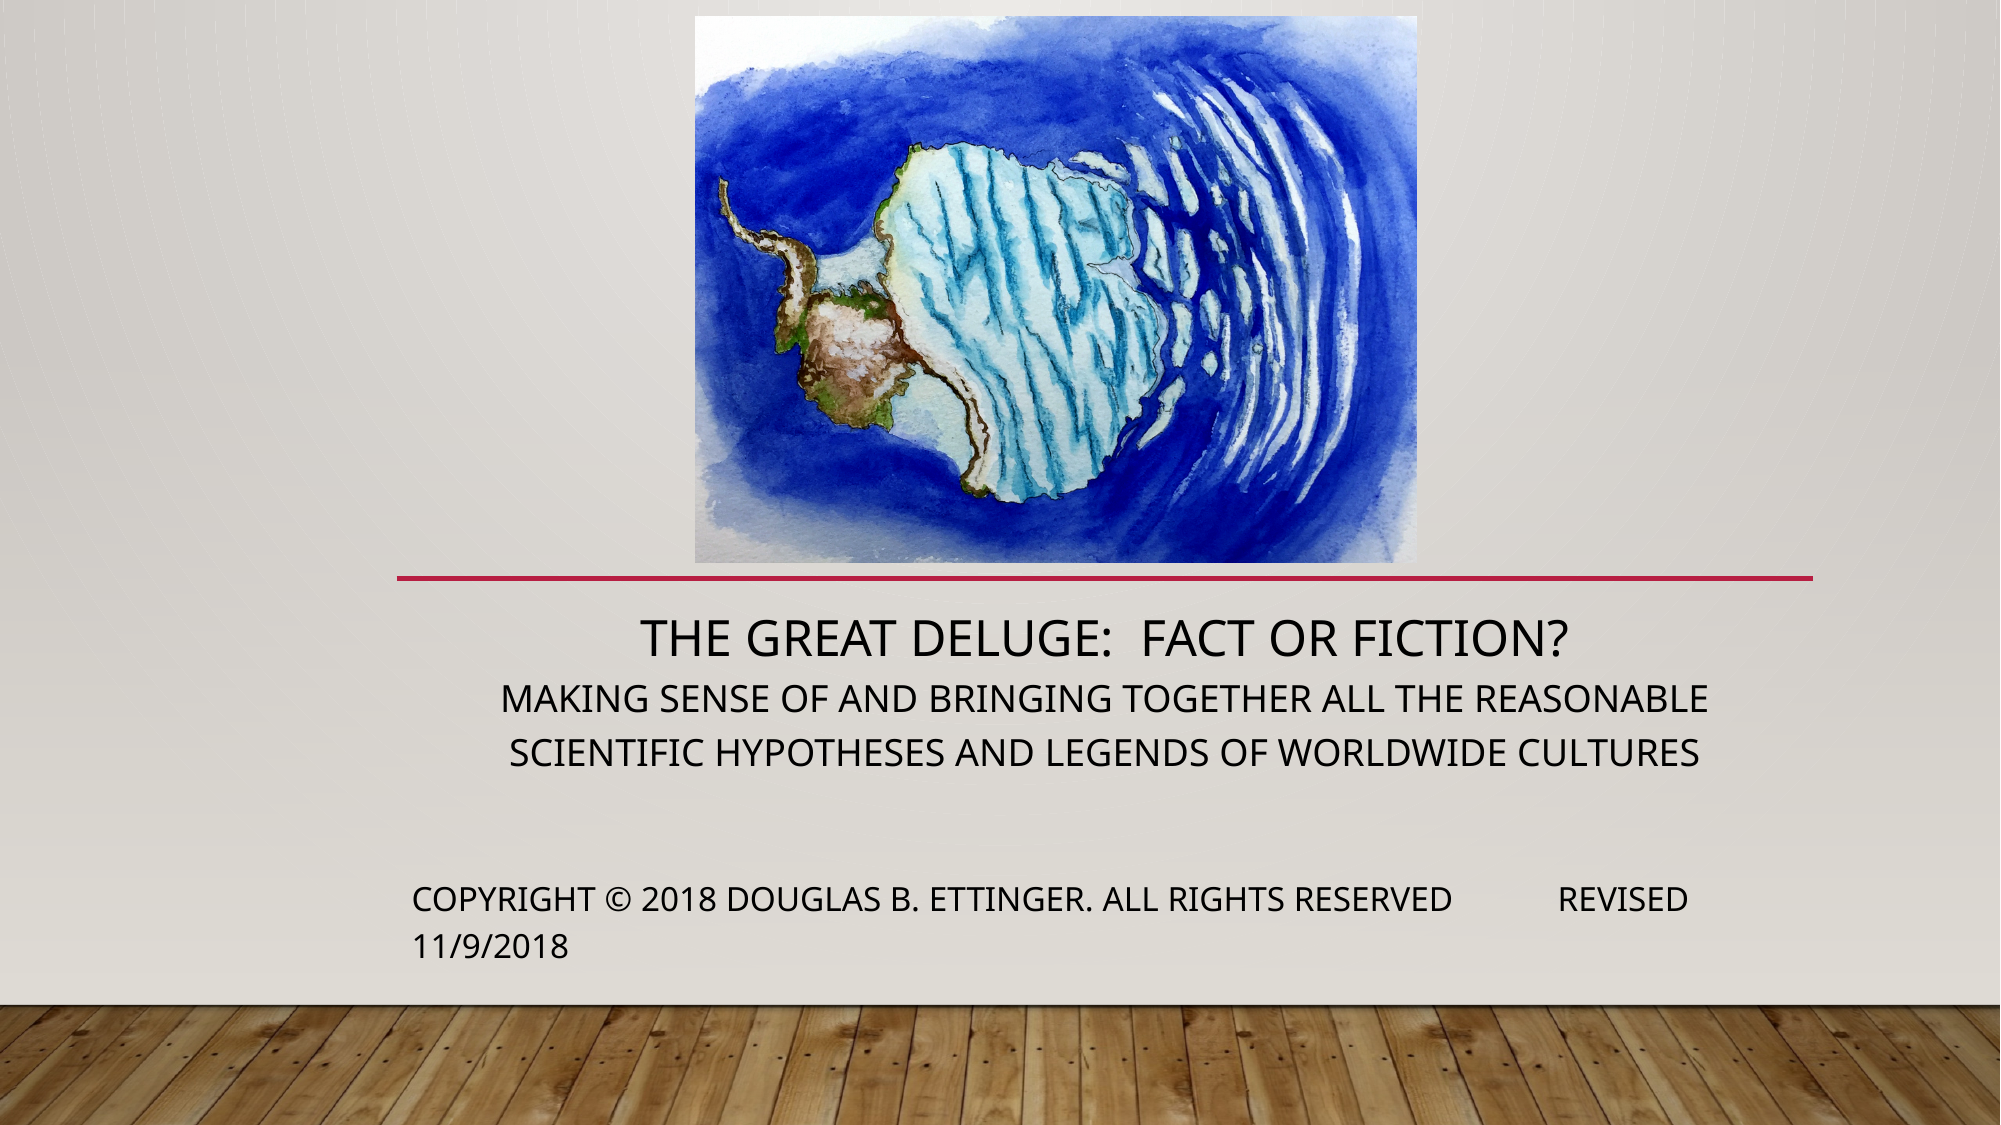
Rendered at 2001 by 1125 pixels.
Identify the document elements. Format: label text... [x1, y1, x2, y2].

picture [0, 1005, 2000, 1125]
picture [695, 16, 1418, 563]
subtitle The Great Deluge: Fact or Fiction? Making Sense of and Bringing Together all the Reasonable Scientific Hypotheses and Legends of worldwide cultures Copyright © 2018 Douglas B. Ettinger. All rights reserved Revised 11/9/2018 [396, 579, 1814, 982]
